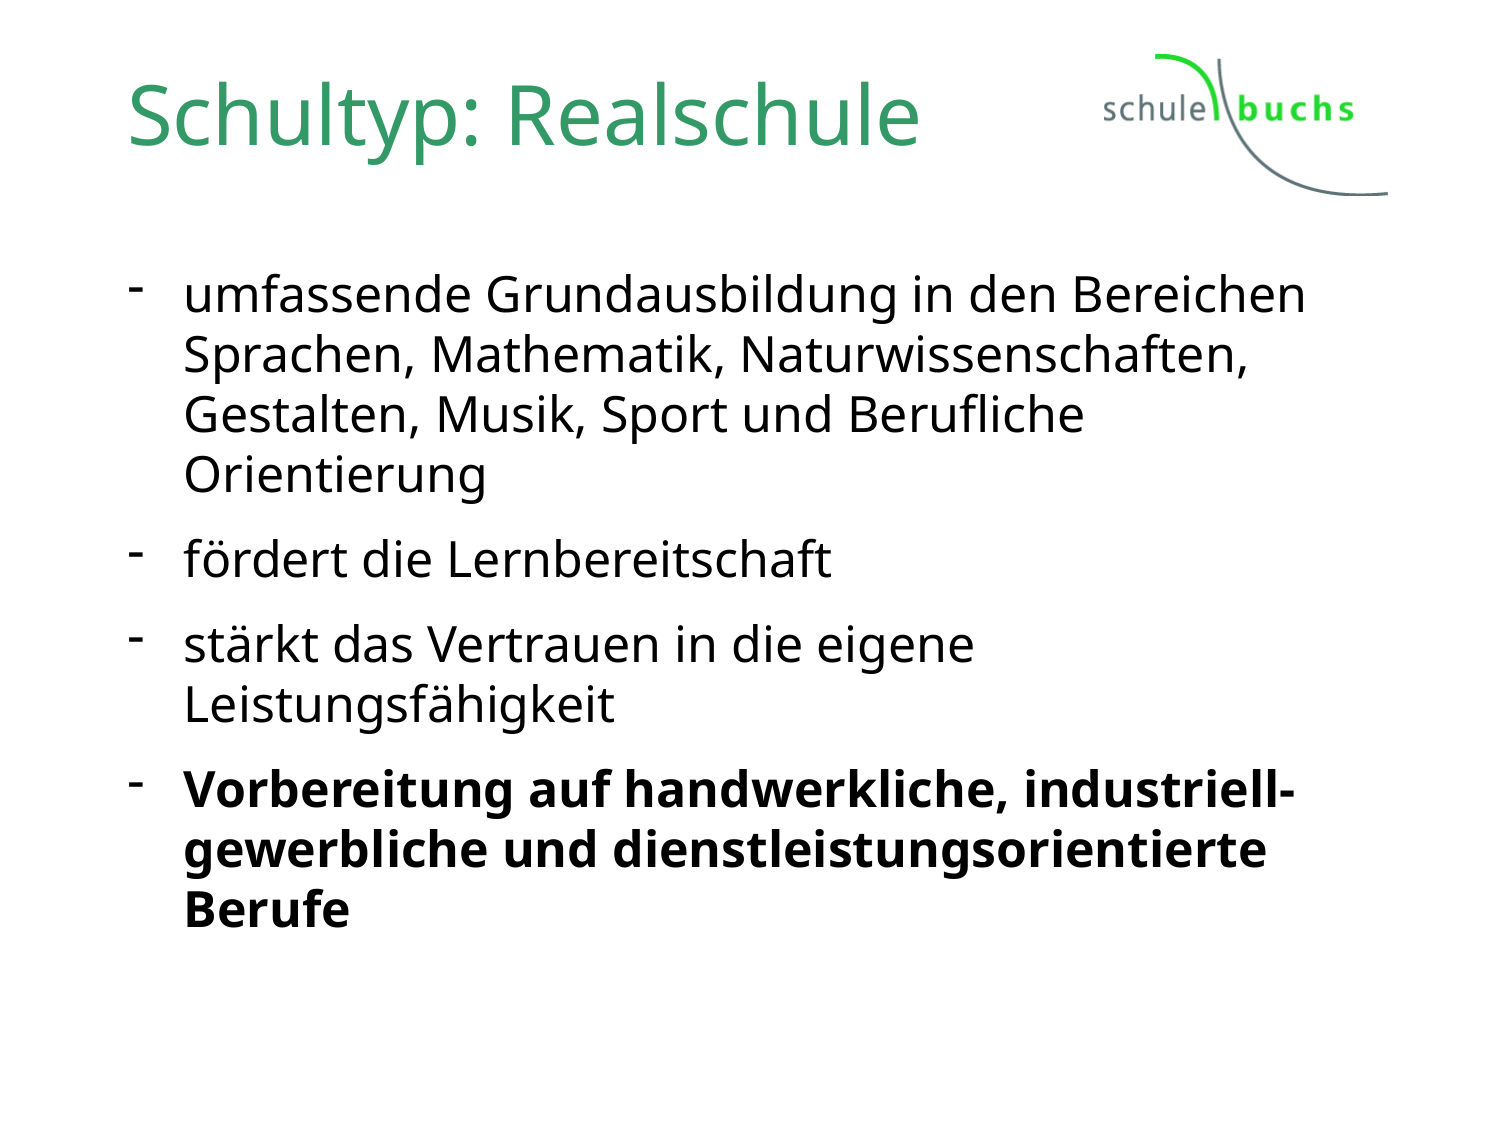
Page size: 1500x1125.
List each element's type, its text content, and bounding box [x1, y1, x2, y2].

title Schultyp: Realschule [112, 54, 1034, 209]
picture [1104, 54, 1388, 196]
list umfassende Grundausbildung in den Bereichen Sprachen, Mathematik, Naturwissenschaften, Gestalten, Musik, Sport und Berufliche Orientierung fördert die Lernbereitschaft stärkt das Vertrauen in die eigene Leistungsfähigkeit Vorbereitung auf handwerkliche, industriell-gewerbliche und dienstleistungsorientierte Berufe [112, 255, 1412, 1047]
